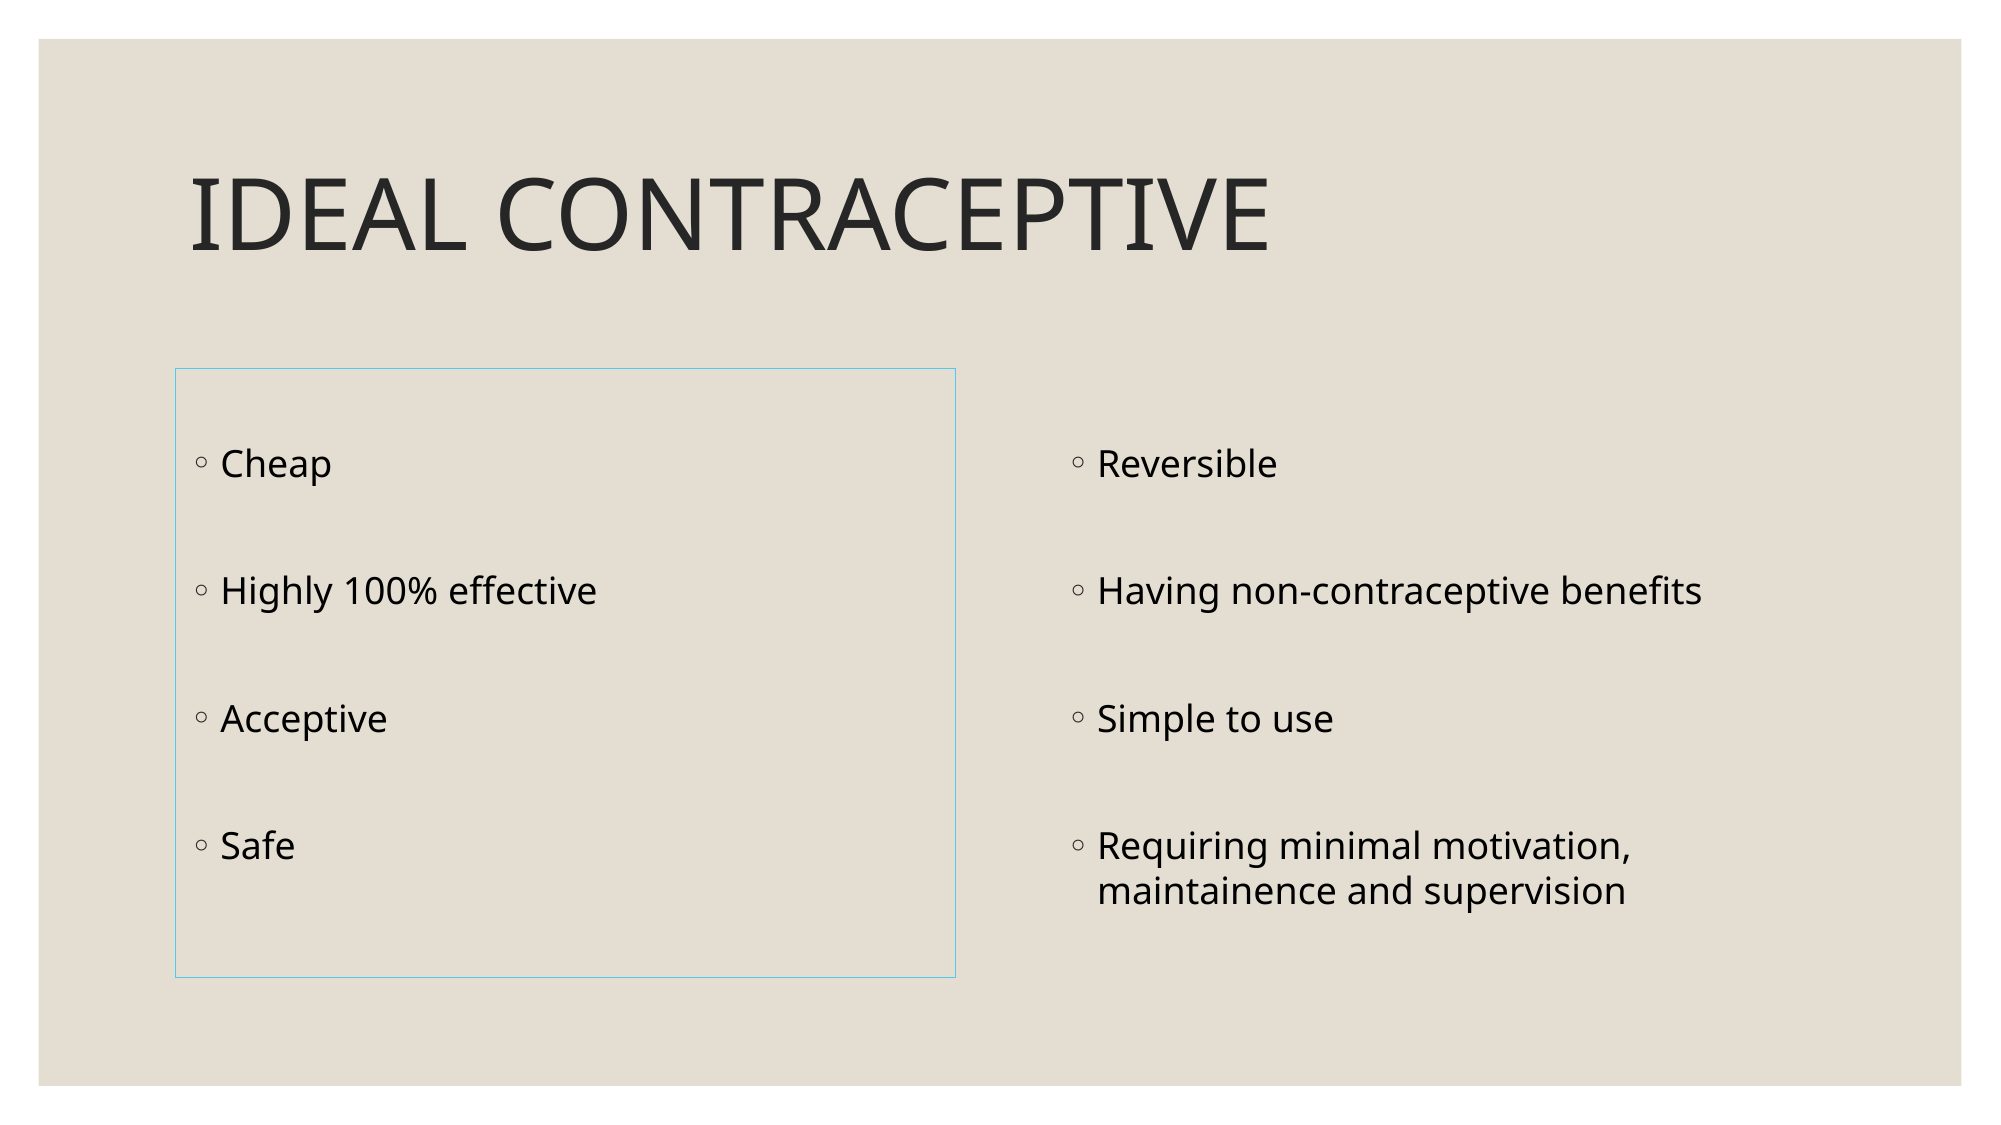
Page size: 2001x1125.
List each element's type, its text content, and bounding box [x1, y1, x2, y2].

list Reversible Having non-contraceptive benefits Simple to use Requiring minimal motivation, maintainence and supervision [1052, 368, 1825, 978]
list Cheap Highly 100% effective Acceptive Safe [175, 368, 956, 978]
title IDEAL CONTRACEPTIVE [174, 105, 1825, 331]
